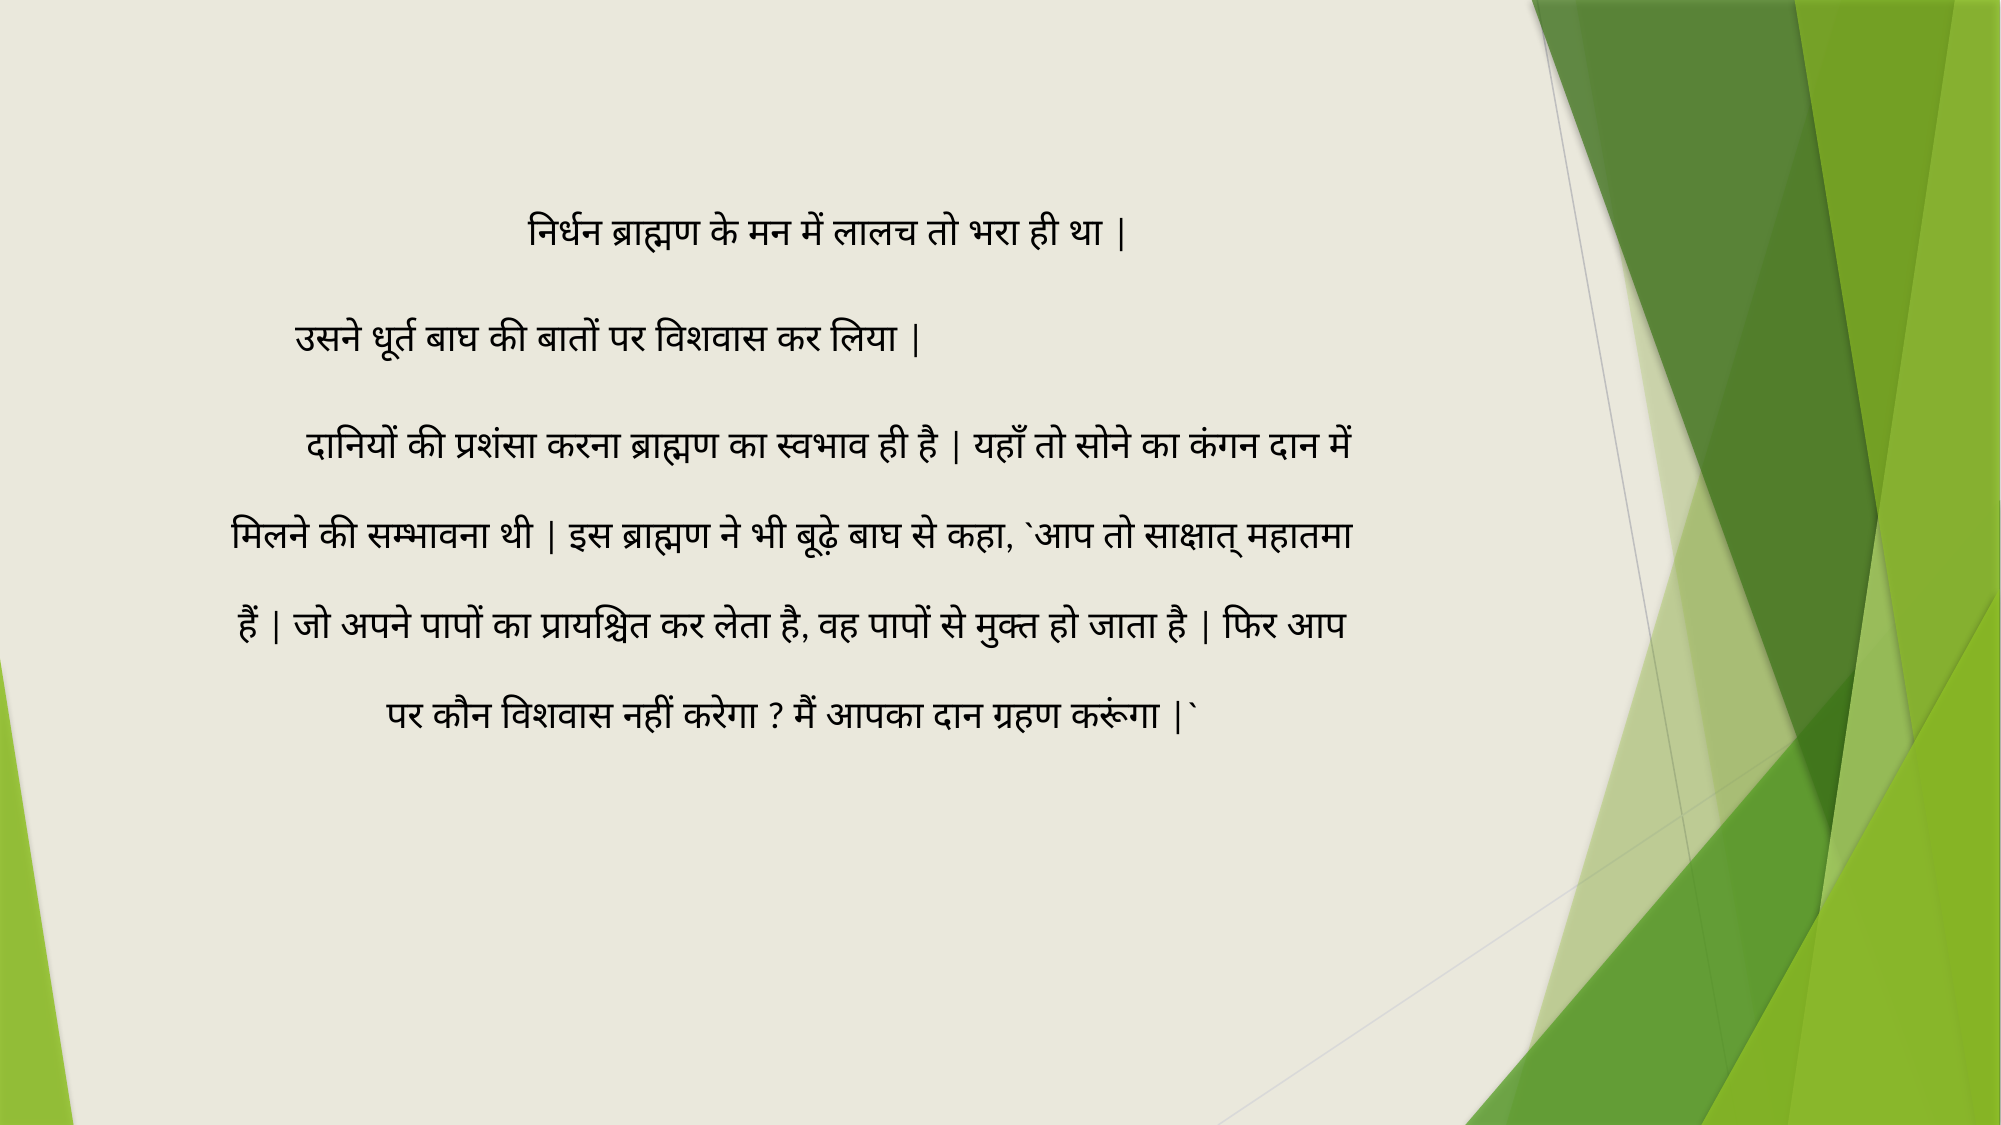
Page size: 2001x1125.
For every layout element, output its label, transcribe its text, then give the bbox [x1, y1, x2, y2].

text_box निर्धन ब्राह्मण के मन में लालच तो भरा ही था | उसने धूर्त बाघ की बातों पर विशवास कर लिया | दानियों की प्रशंसा करना ब्राह्मण का स्वभाव ही है | यहाँ तो सोने का कंगन दान में मिलने की सम्भावना थी | इस ब्राह्मण ने भी बूढ़े बाघ से कहा, `आप तो साक्षात् महातमा हैं | जो अपने पापों का प्रायश्चित कर लेता है, वह पापों से मुक्त हो जाता है | फिर आप पर कौन विशवास नहीं करेगा ? मैं आपका दान ग्रहण करूंगा |` [206, 155, 1378, 744]
